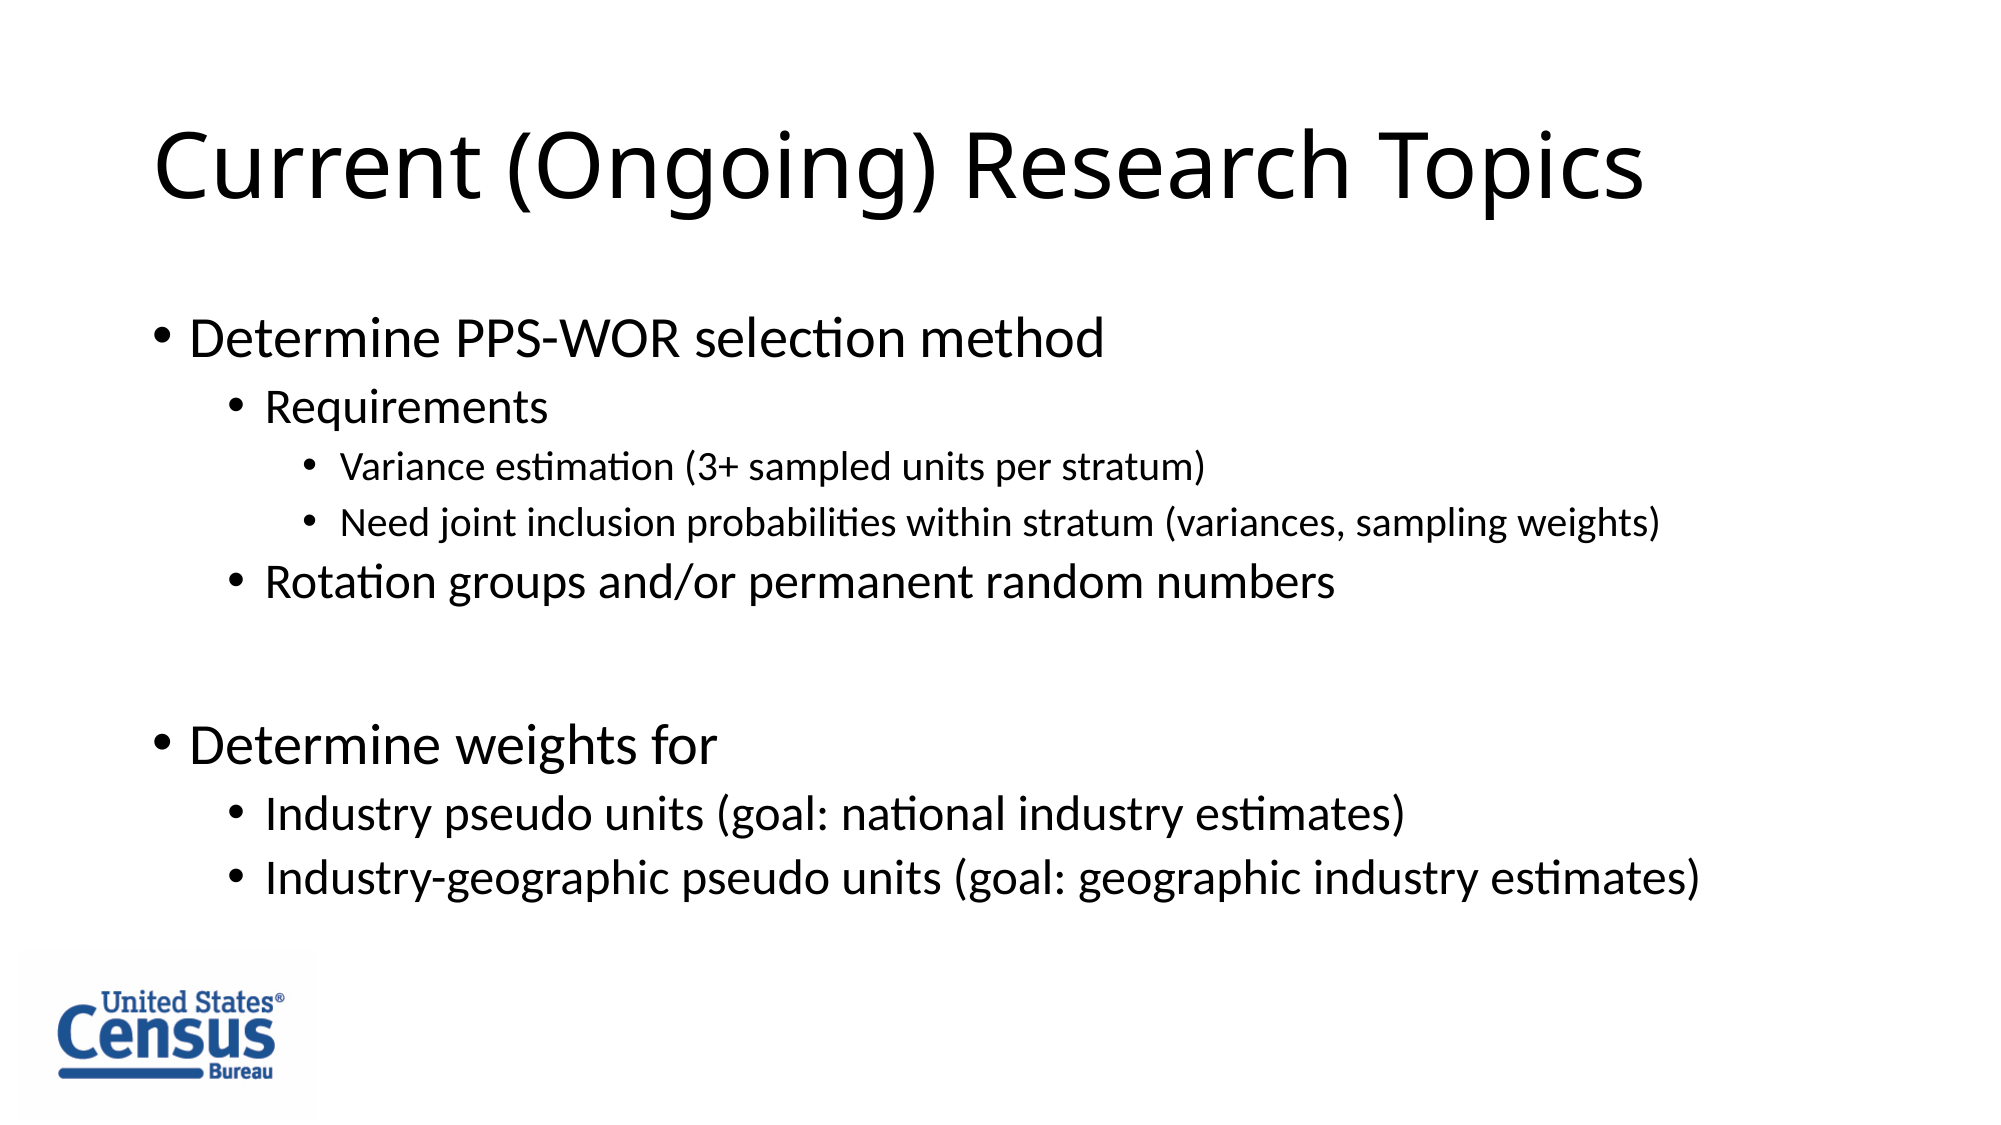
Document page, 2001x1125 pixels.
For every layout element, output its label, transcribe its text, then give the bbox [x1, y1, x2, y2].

list Determine PPS-WOR selection method Requirements Variance estimation (3+ sampled units per stratum) Need joint inclusion probabilities within stratum (variances, sampling weights) Rotation groups and/or permanent random numbers Determine weights for Industry pseudo units (goal: national industry estimates) Industry-geographic pseudo units (goal: geographic industry estimates) [137, 299, 1863, 1014]
title Current (Ongoing) Research Topics [137, 59, 1863, 278]
picture [18, 950, 316, 1120]
